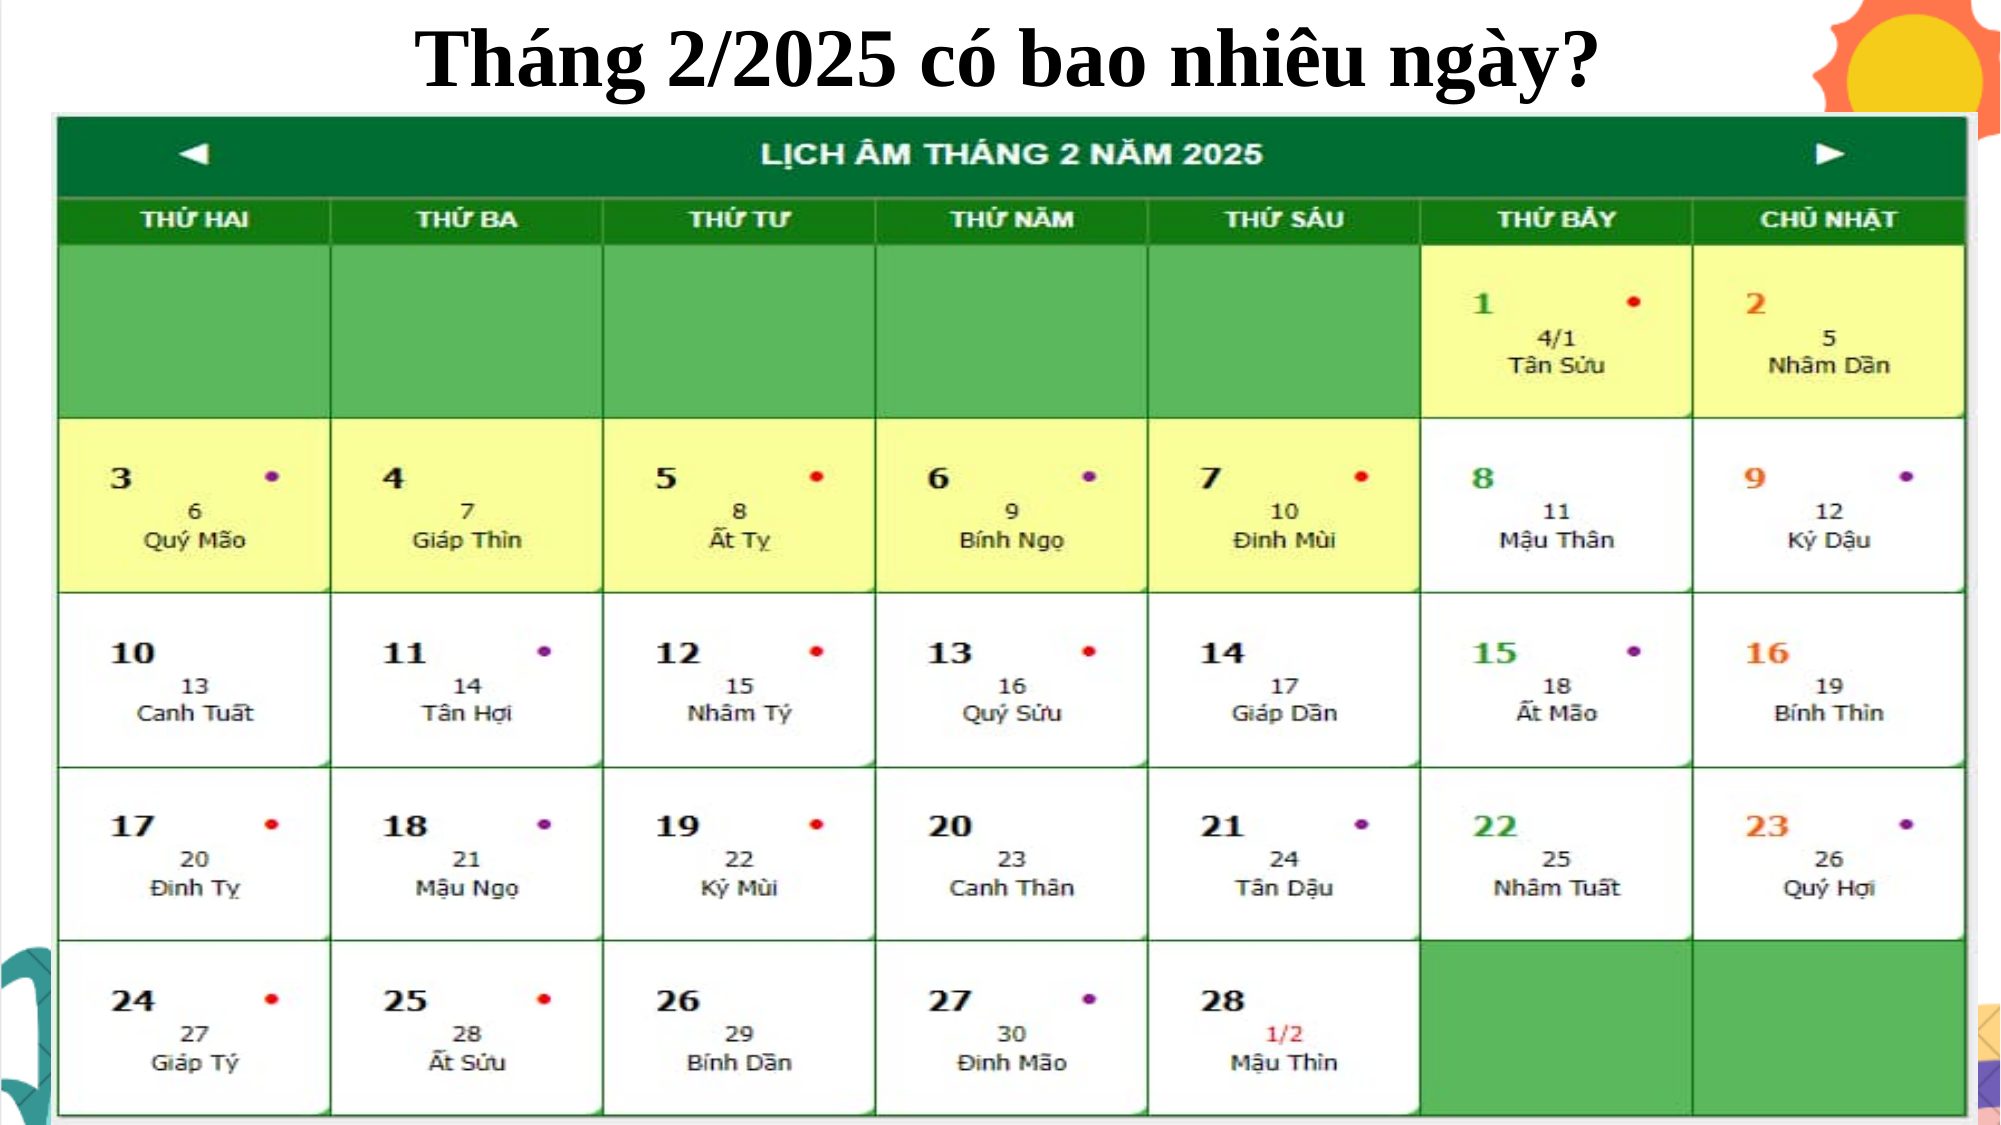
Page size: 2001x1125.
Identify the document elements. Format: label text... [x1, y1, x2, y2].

text_box Tháng 2/2025 có bao nhiêu ngày? [357, 0, 1660, 111]
picture [0, 0, 2001, 1125]
